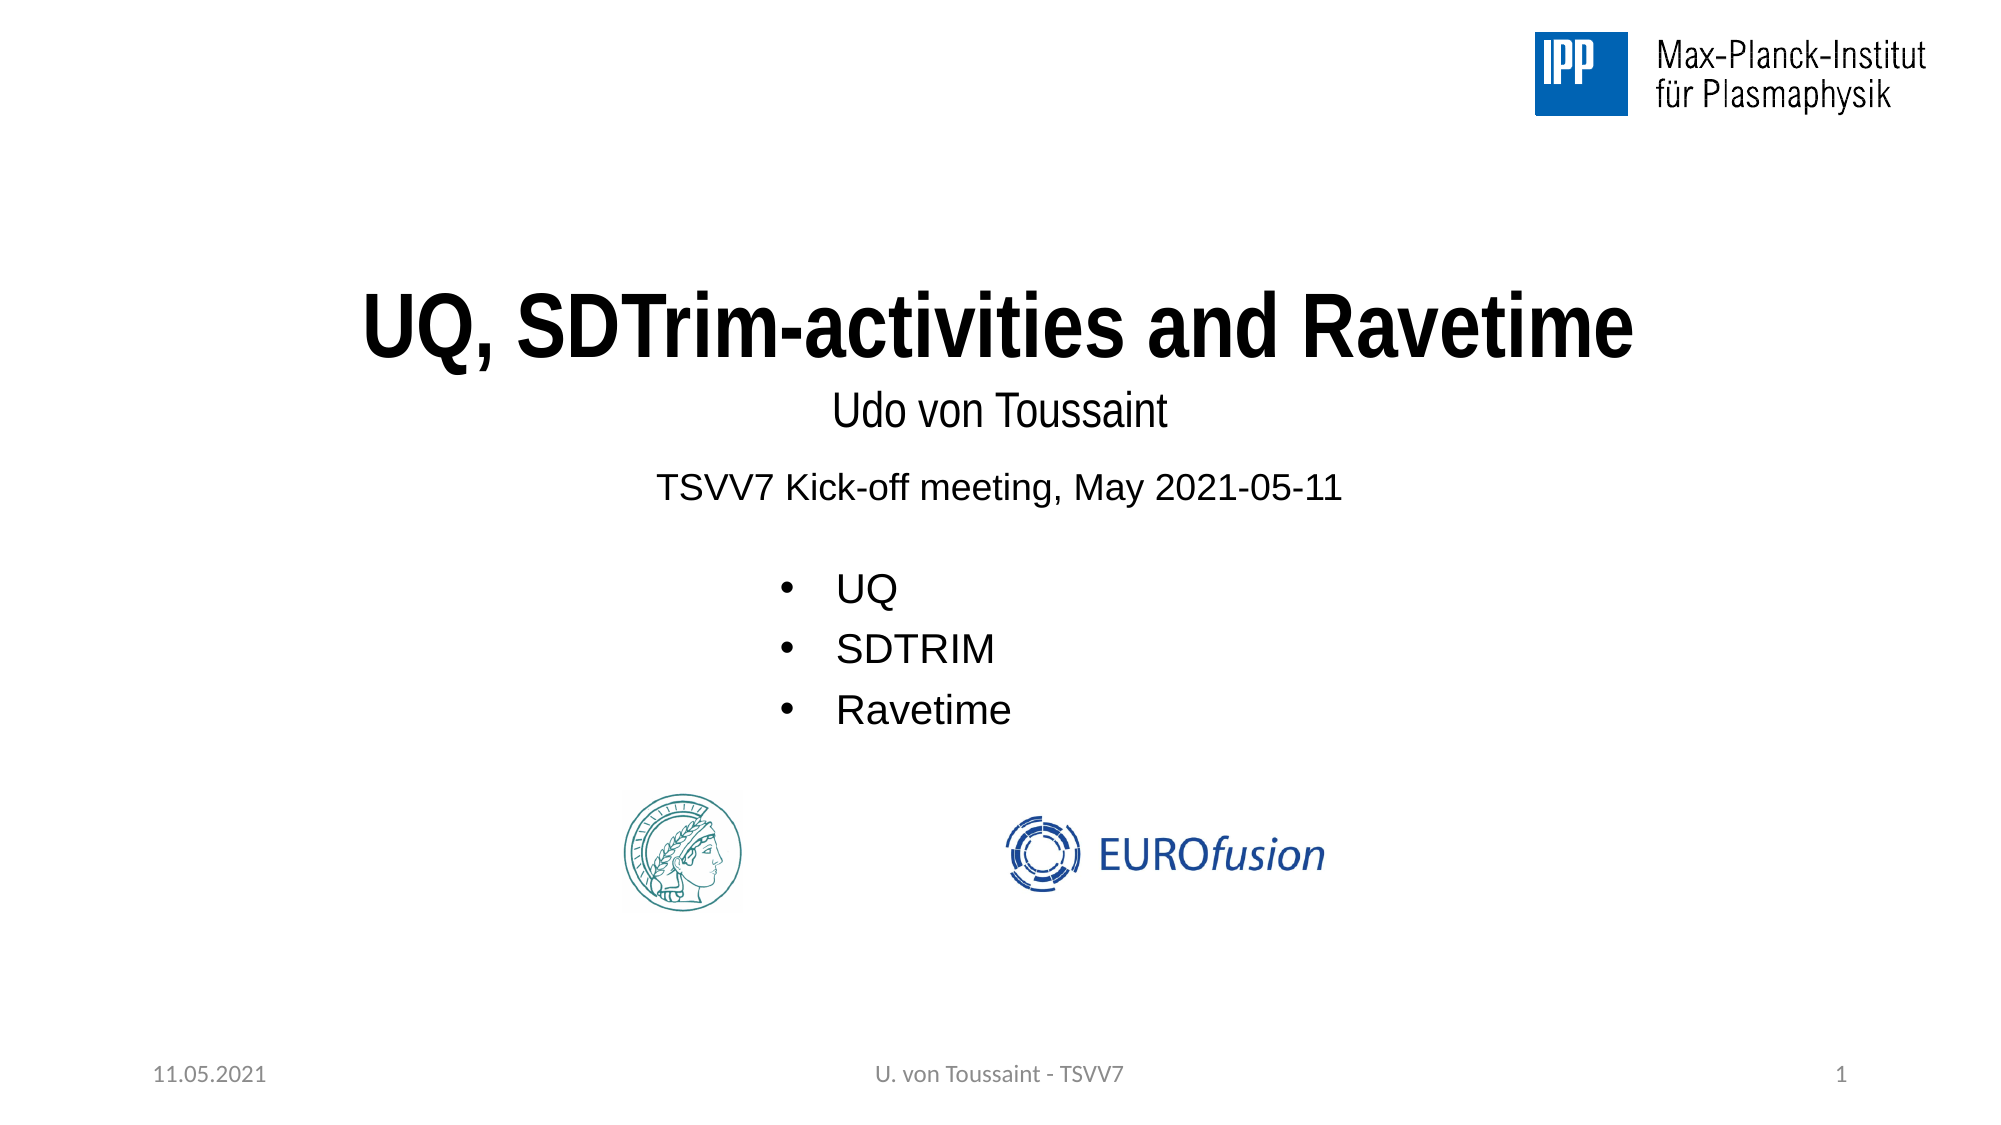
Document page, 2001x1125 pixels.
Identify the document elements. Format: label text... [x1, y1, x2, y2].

picture [622, 790, 743, 913]
subtitle Udo von Toussaint [188, 376, 1811, 470]
slide_number 1 [1412, 1042, 1863, 1103]
picture [1001, 811, 1330, 897]
title UQ, SDTrim-activities and Ravetime [249, 181, 1750, 386]
text_box UQ SDTRIM Ravetime [764, 554, 1889, 741]
text_box TSVV7 Kick-off meeting, May 2021-05-11 [529, 455, 1471, 517]
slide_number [137, 1042, 588, 1103]
footer U. von Toussaint - TSVV7 [662, 1042, 1338, 1103]
